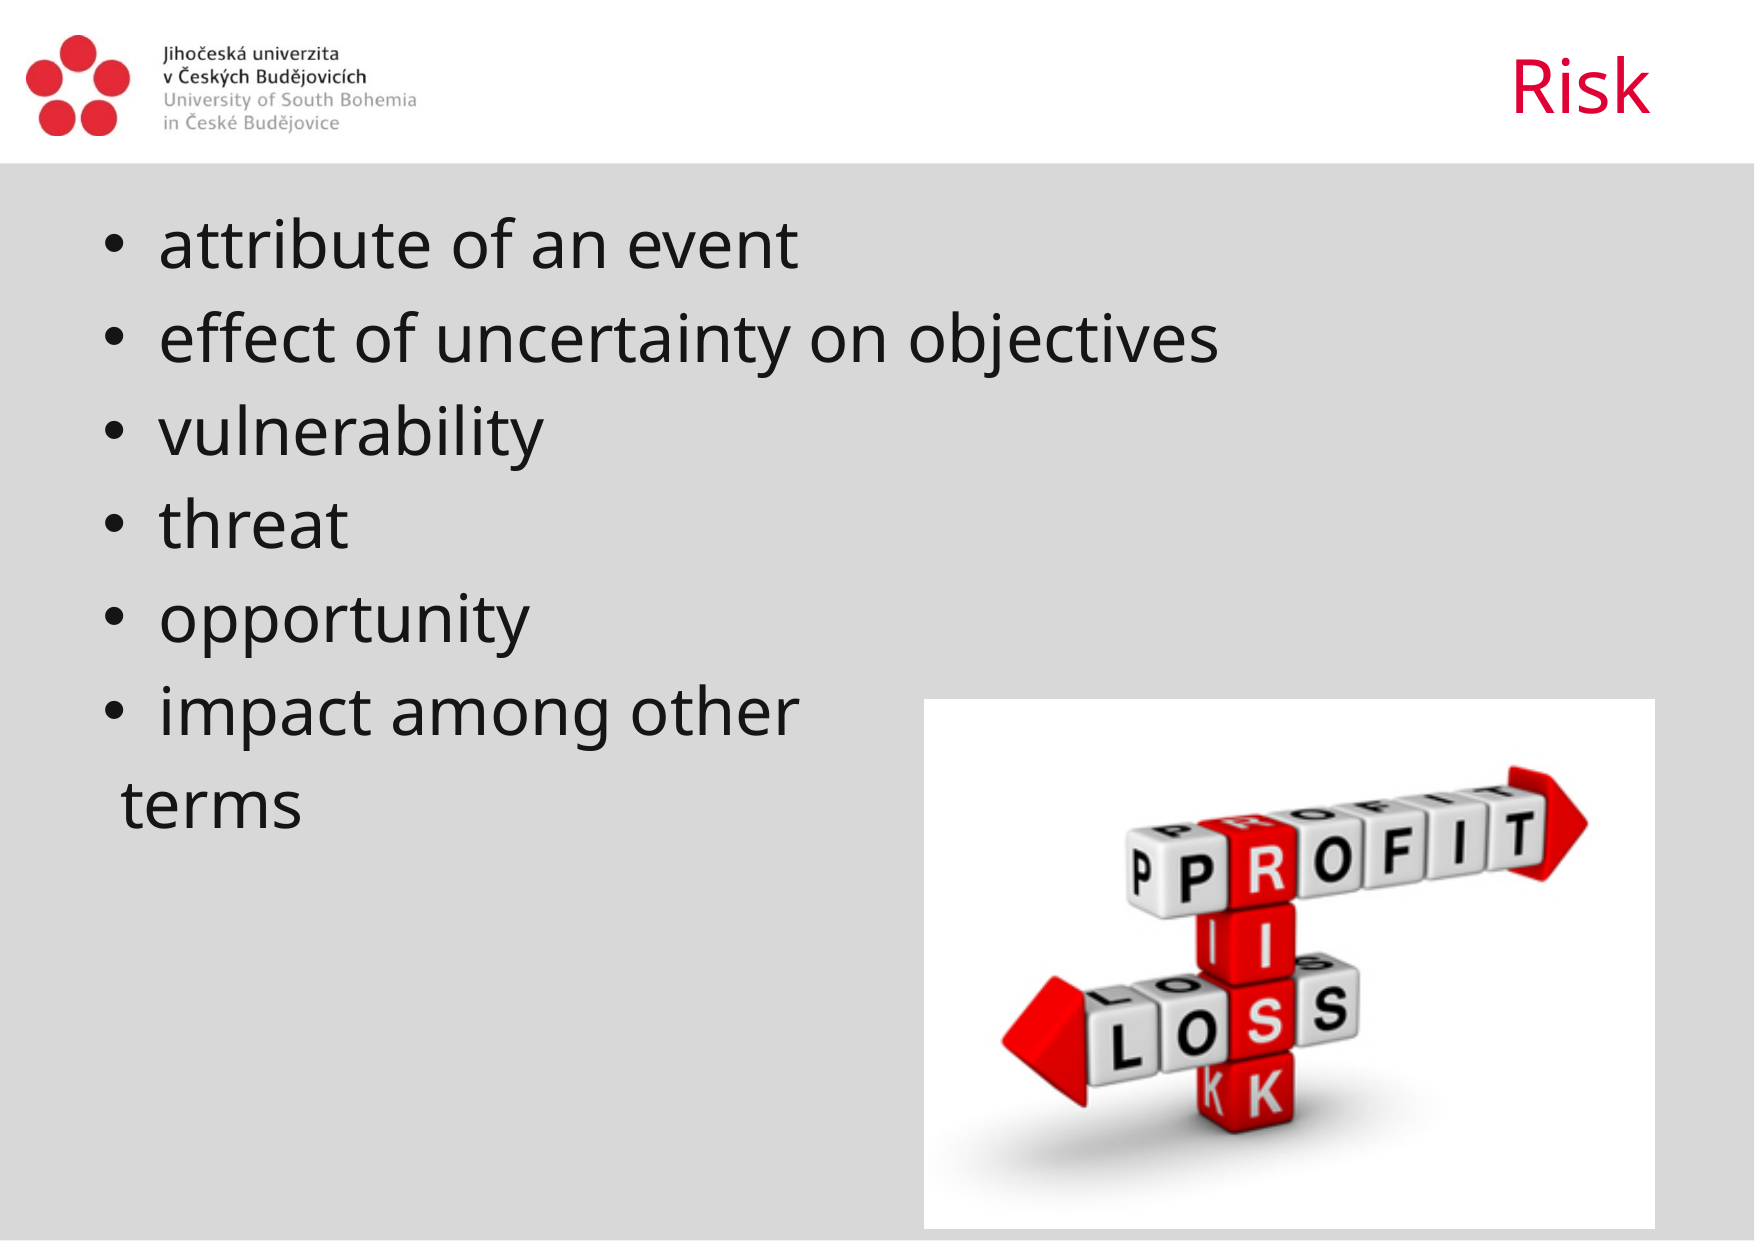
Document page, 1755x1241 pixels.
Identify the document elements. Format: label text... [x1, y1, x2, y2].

list attribute of an event effect of uncertainty on objectives vulnerability threat opportunity impact among other terms [87, 194, 1667, 1109]
slide_number 4 [1659, 1149, 1667, 1216]
title Risk [448, 29, 1667, 139]
picture [924, 698, 1655, 1229]
picture [26, 35, 417, 136]
